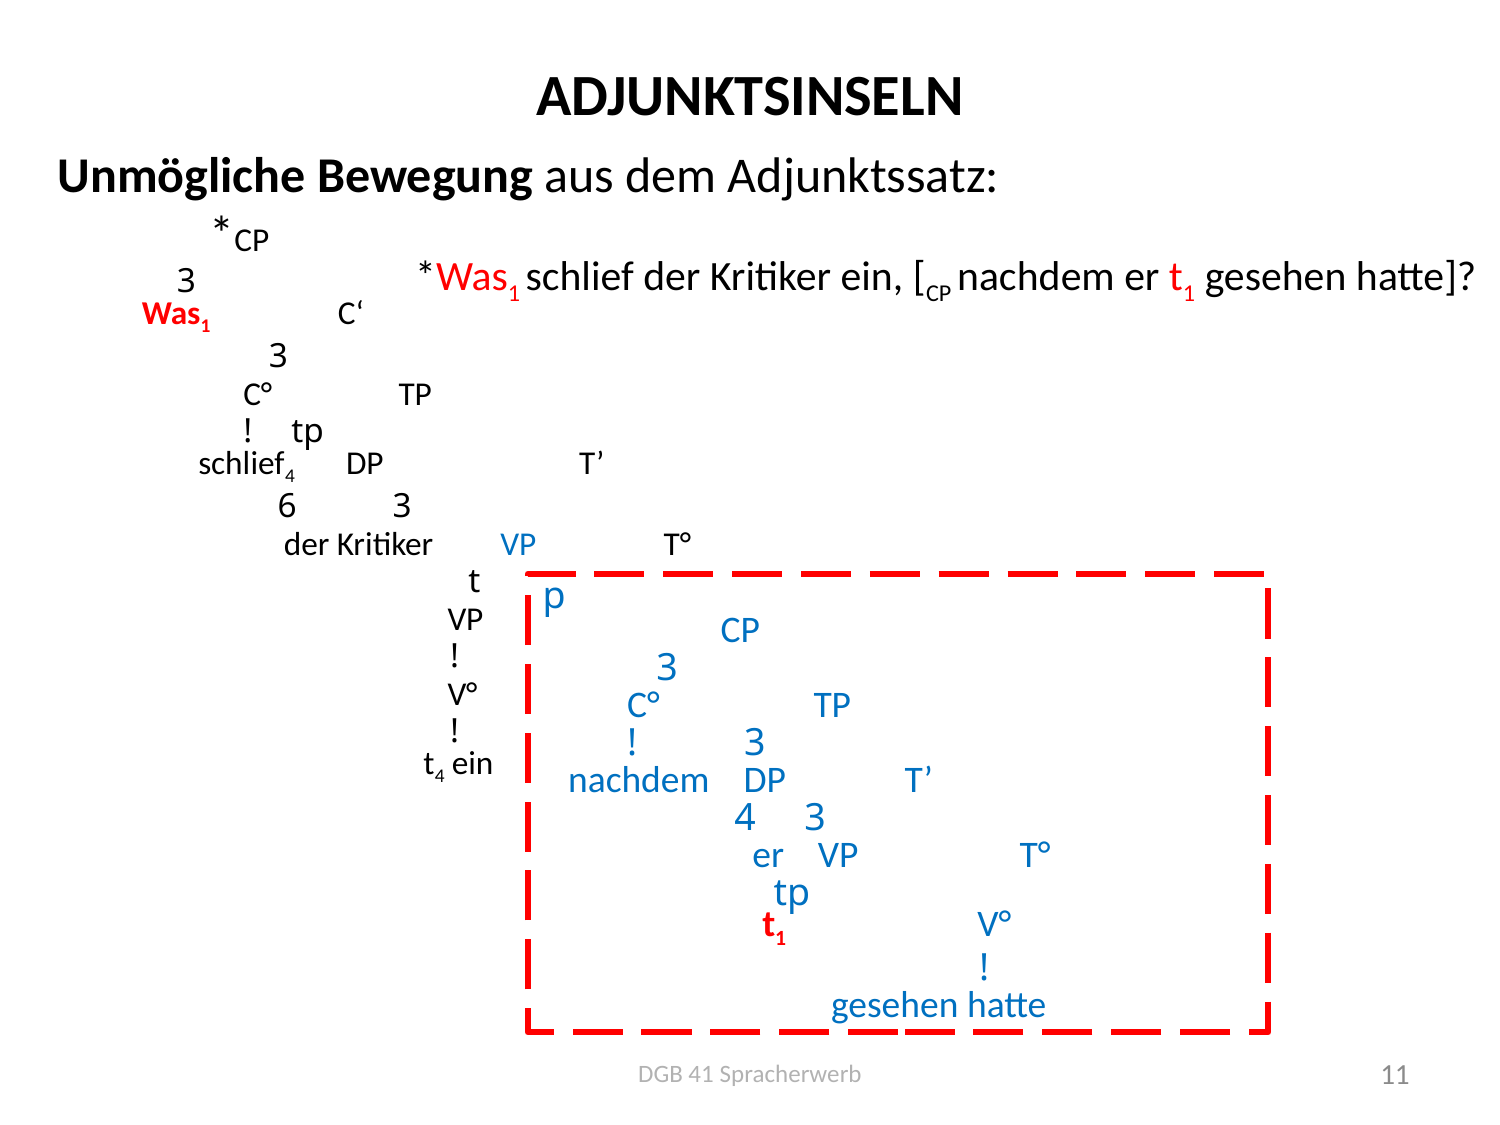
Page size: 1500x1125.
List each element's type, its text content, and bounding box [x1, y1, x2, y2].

footer DGB 41 Spracherwerb [496, 1042, 1004, 1103]
text_box Unmögliche Bewegung aus dem Adjunktssatz: *CP 3 Was1 C‘ 3 C° TP ! tp schlief4 DP T’ 6 3 der Kritiker VP T° t VP ! V° ! t4 ein [42, 160, 1056, 795]
text_box *Was1 schlief der Kritiker ein, [CP nachdem er t1 gesehen hatte]? [400, 241, 1500, 314]
title Adjunktsinseln [75, 36, 1425, 148]
text_box p CP 3 C° TP ! 3 nachdem DP T’ 4 3 er VP T° tp t1 V° ! gesehen hatte [527, 573, 1269, 1033]
slide_number 11 [1074, 1042, 1425, 1103]
